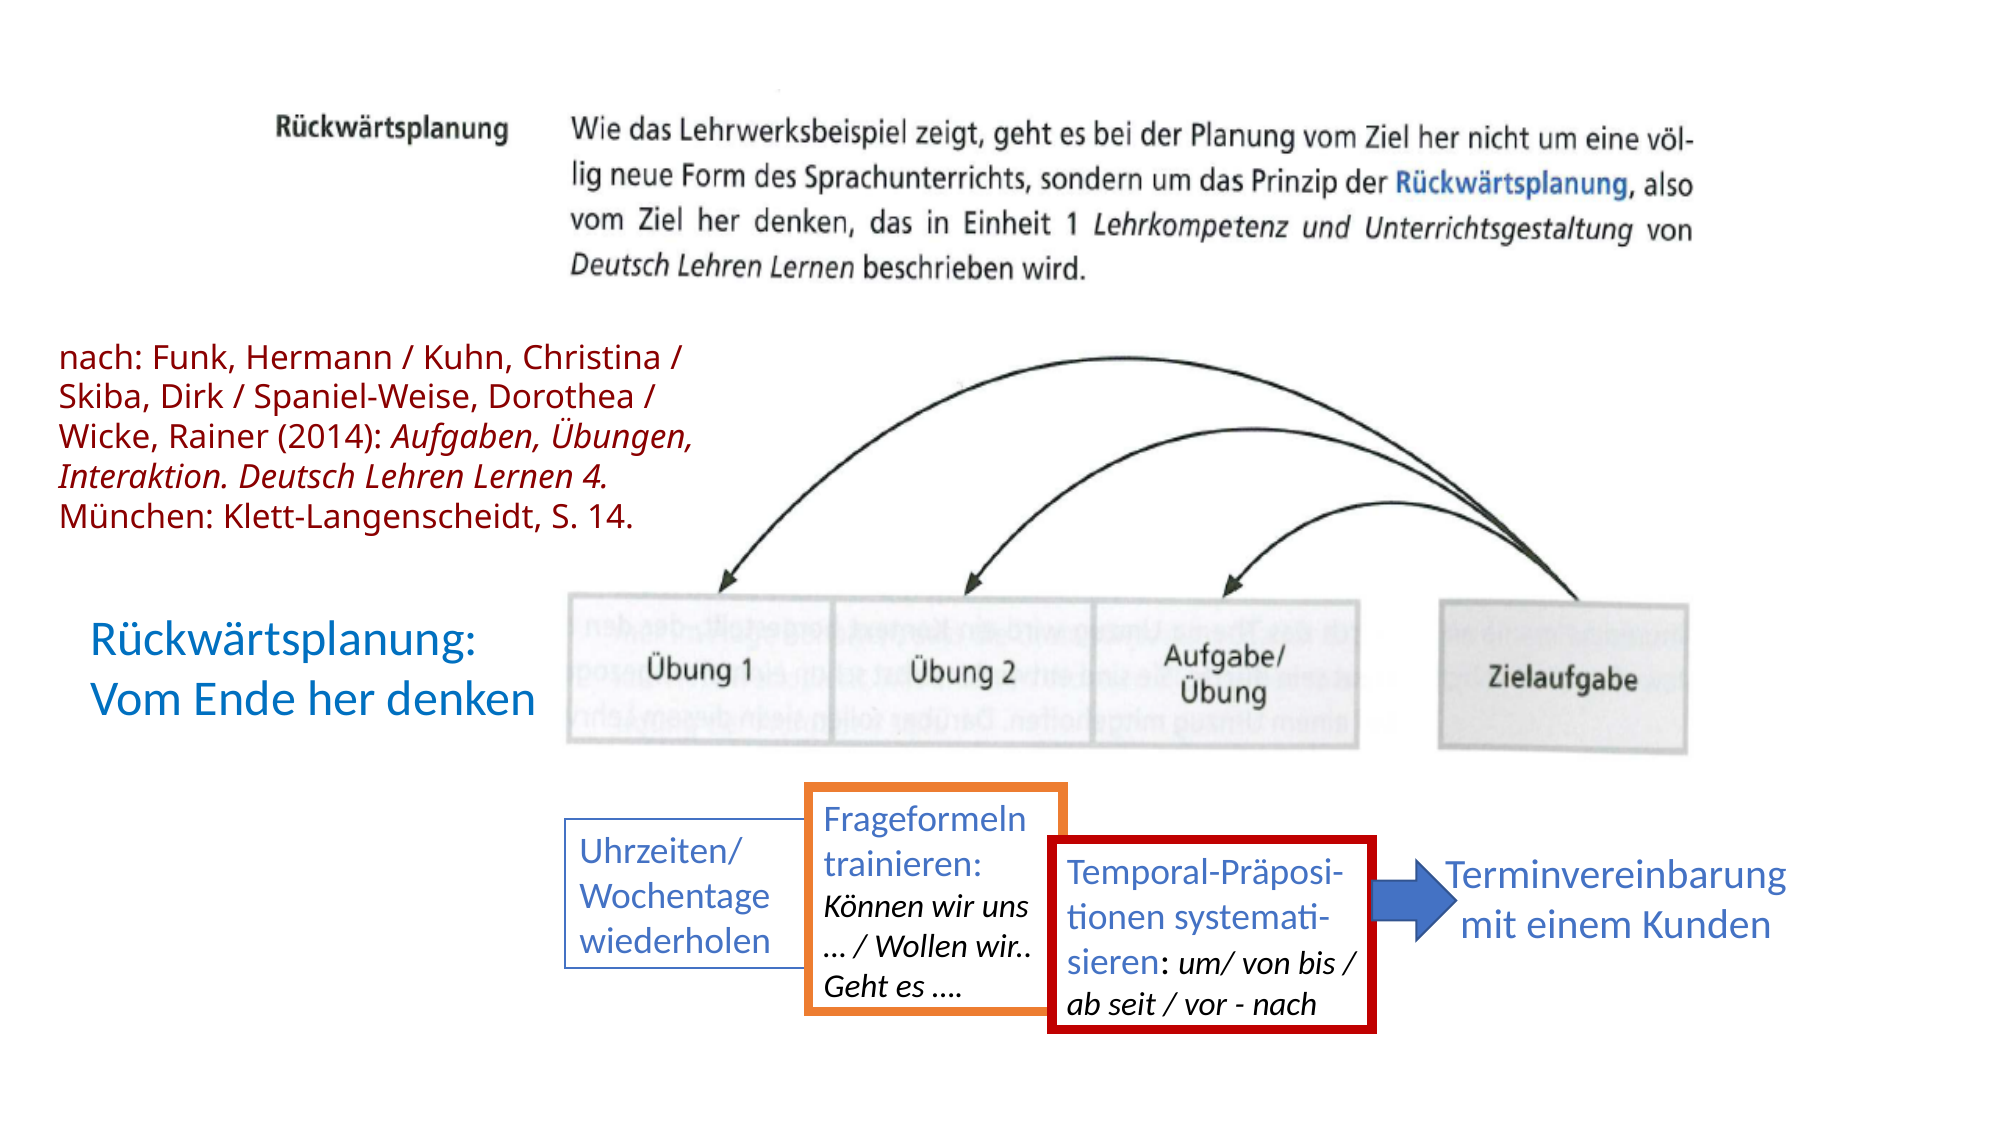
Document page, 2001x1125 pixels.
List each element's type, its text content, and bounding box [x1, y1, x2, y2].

text_box Rückwärtsplanung: Vom Ende her denken [75, 598, 266, 733]
text_box Terminvereinbarung mit einem Kunden [1423, 839, 1809, 955]
text_box Frageformeln trainieren: Können wir uns … / Wollen wir.. Geht es …. [808, 787, 1064, 1012]
text_box nach: Funk, Hermann / Kuhn, Christina / Skiba, Dirk / Spaniel-Weise, Dorothea / Wicke, Rainer (2014): Aufgaben, Übungen, Interaktion. Deutsch Lehren Lernen 4. München: Klett-Langenscheidt, S. 14. [43, 328, 266, 543]
text_box [1371, 858, 1458, 943]
picture [266, 89, 1734, 787]
text_box Uhrzeiten/ Wochentage wiederholen [564, 818, 808, 969]
text_box Temporal-Präposi-tionen systemati-sieren: um/ von bis / ab seit / vor - nach [1051, 839, 1373, 1030]
